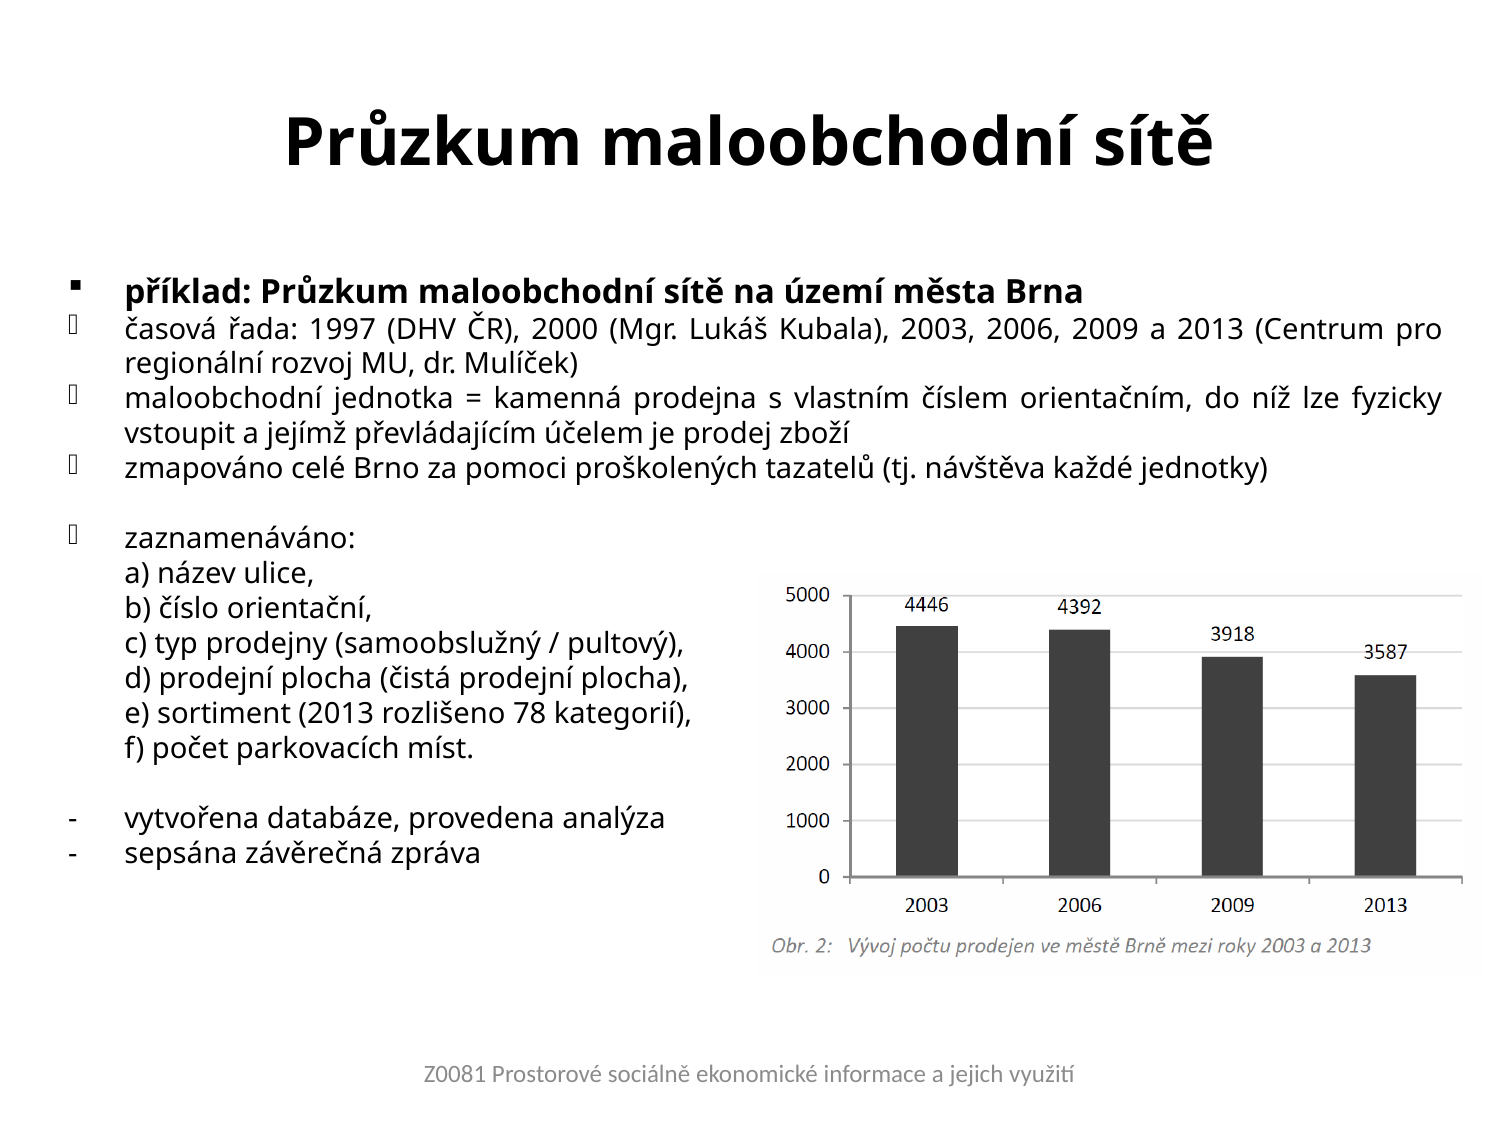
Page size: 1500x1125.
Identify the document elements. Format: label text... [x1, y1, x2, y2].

list příklad: Průzkum maloobchodní sítě na území města Brna časová řada: 1997 (DHV ČR), 2000 (Mgr. Lukáš Kubala), 2003, 2006, 2009 a 2013 (Centrum pro regionální rozvoj MU, dr. Mulíček) maloobchodní jednotka = kamenná prodejna s vlastním číslem orientačním, do níž lze fyzicky vstoupit a jejímž převládajícím účelem je prodej zboží zmapováno celé Brno za pomoci proškolených tazatelů (tj. návštěva každé jednotky) zaznamenáváno: a) název ulice, b) číslo orientační, c) typ prodejny (samoobslužný / pultový), d) prodejní plocha (čistá prodejní plocha), e) sortiment (2013 rozlišeno 78 kategorií), f) počet parkovacích míst. - vytvořena databáze, provedena analýza - sepsána závěrečná zpráva [53, 262, 1459, 1042]
title Průzkum maloobchodní sítě [75, 45, 1425, 233]
footer Z0081 Prostorové sociálně ekonomické informace a jejich využití [0, 1042, 1500, 1103]
picture [758, 573, 1483, 977]
